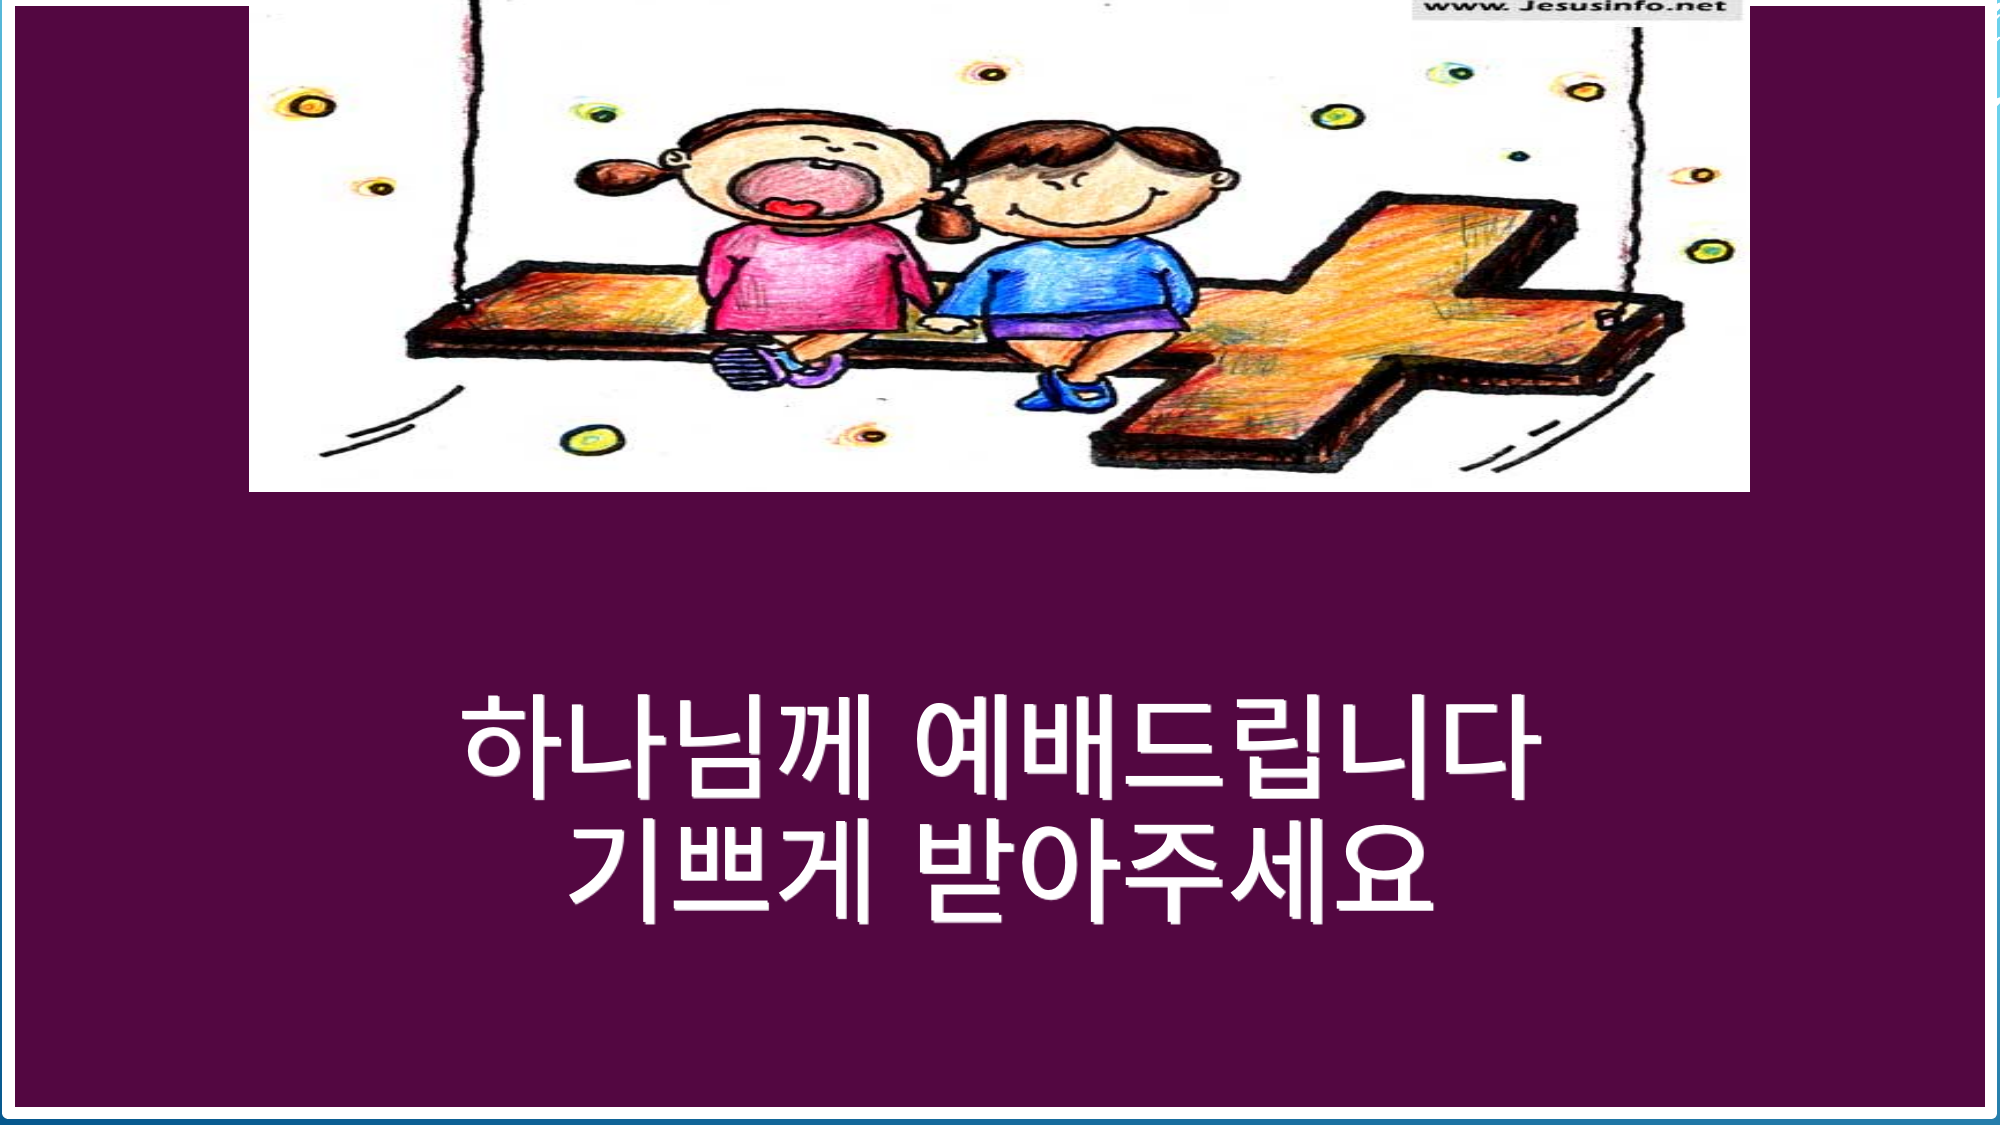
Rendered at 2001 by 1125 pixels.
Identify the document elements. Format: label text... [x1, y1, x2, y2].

picture [249, 0, 1751, 492]
text_box [8, 0, 1992, 1114]
text_box 하나님께 예배드립니다 기쁘게 받아주세요 [249, 503, 1750, 1125]
